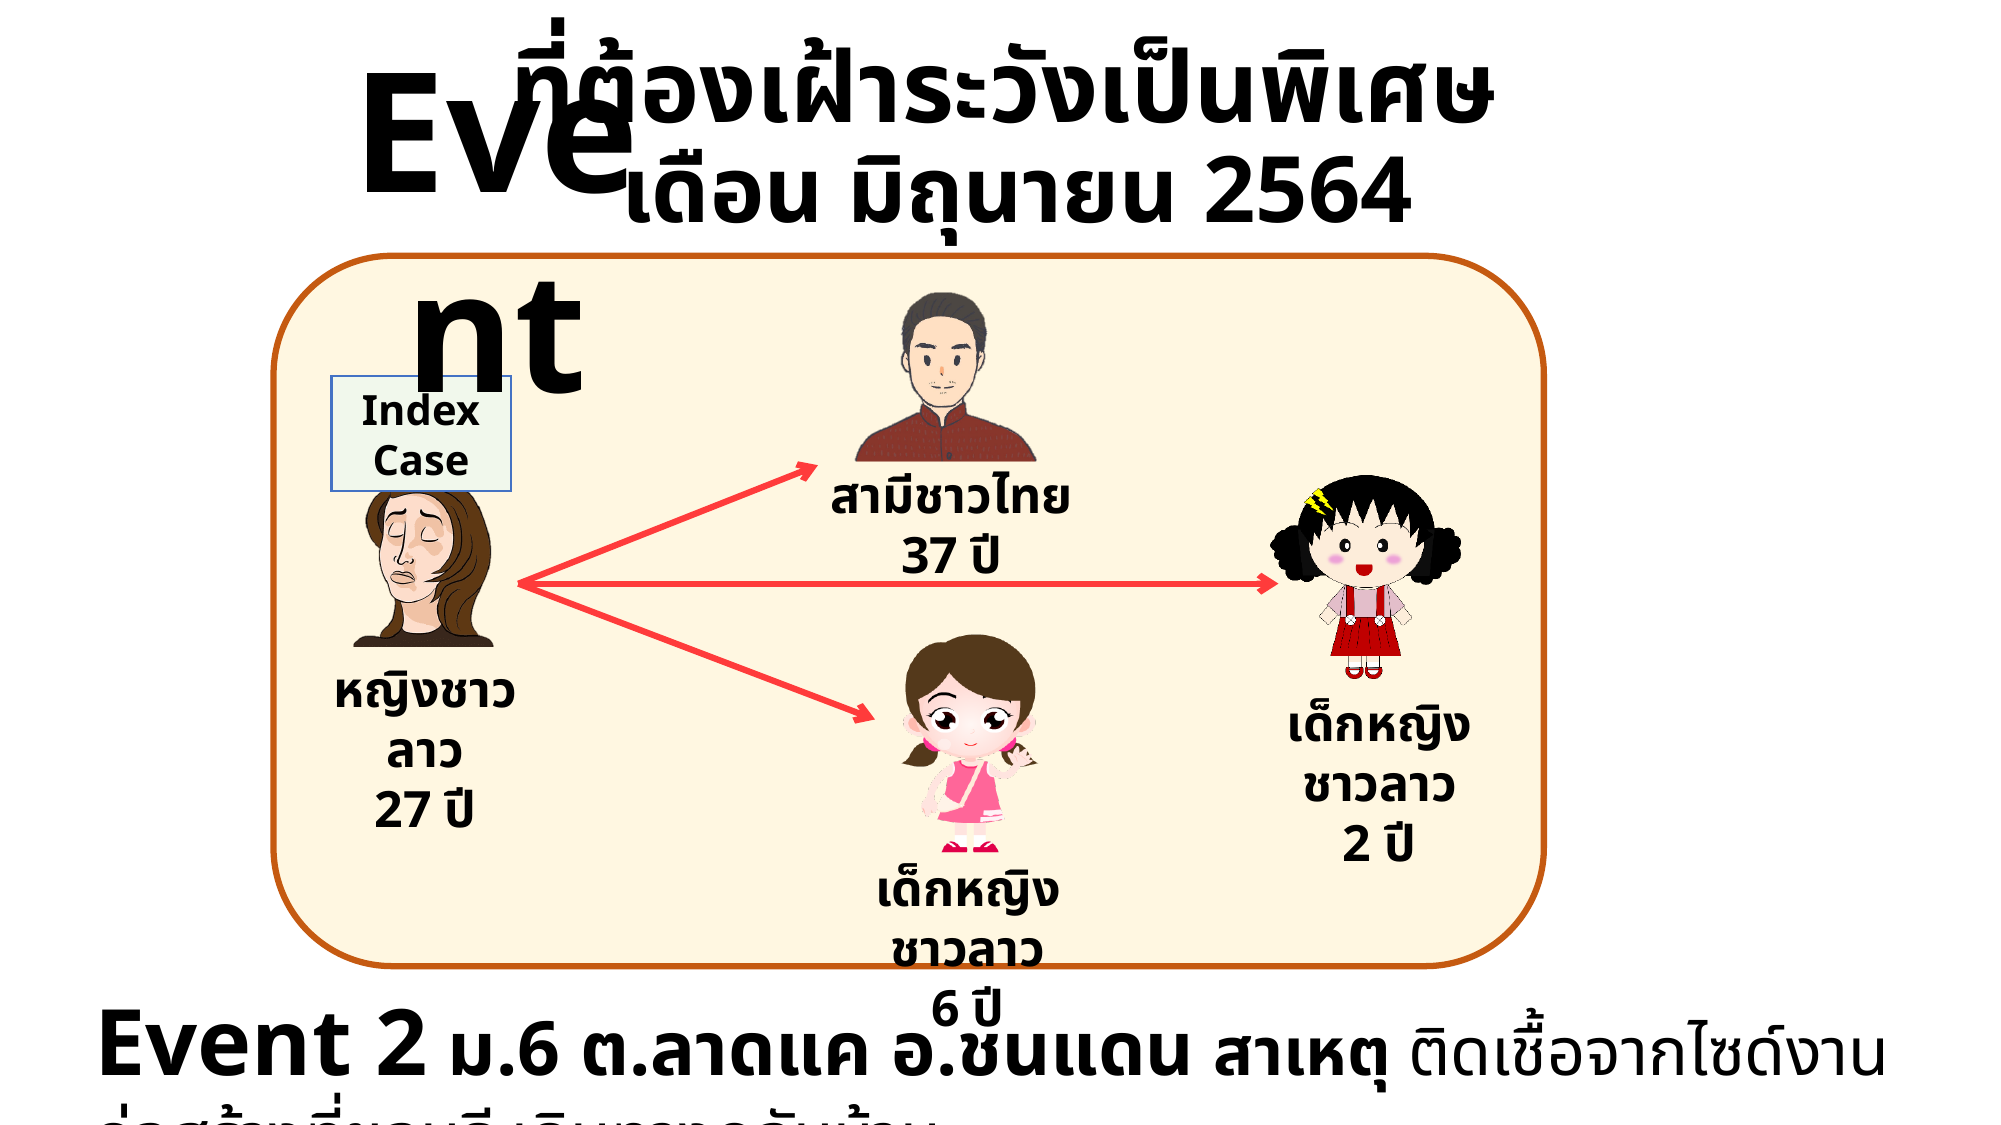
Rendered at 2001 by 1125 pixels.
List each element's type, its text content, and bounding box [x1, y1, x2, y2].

text_box [875, 254, 1545, 968]
picture [336, 465, 518, 647]
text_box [518, 465, 818, 583]
text_box เด็กหญิง ชาวลาว 2 ปี [1229, 683, 1530, 879]
text_box Event [306, 18, 686, 434]
title ที่ต้องเฝ้าระวังเป็นพิเศษ เดือน มิถุนายน 2564 [133, 11, 1902, 267]
text_box Index Case [330, 434, 512, 492]
text_box [272, 291, 855, 968]
text_box [512, 254, 839, 465]
picture [1270, 475, 1461, 679]
text_box หญิงชาวลาว 27 ปี [294, 650, 557, 845]
text_box เด็กหญิง ชาวลาว 6 ปี [817, 849, 1118, 976]
text_box สามีชาวไทย 37 ปี [814, 456, 1089, 581]
picture [839, 221, 1081, 462]
text_box สามีชาวไทย 37 ปี [875, 587, 1089, 591]
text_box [518, 583, 875, 720]
text_box Event 2 ม.6 ต.ลาดแค อ.ชนแดน สาเหตุ ติดเชื้อจากไซด์งานก่อสร้างที่ชลบุรี เดินทางกลับบ้าน [79, 976, 1947, 1125]
picture [855, 627, 1081, 857]
